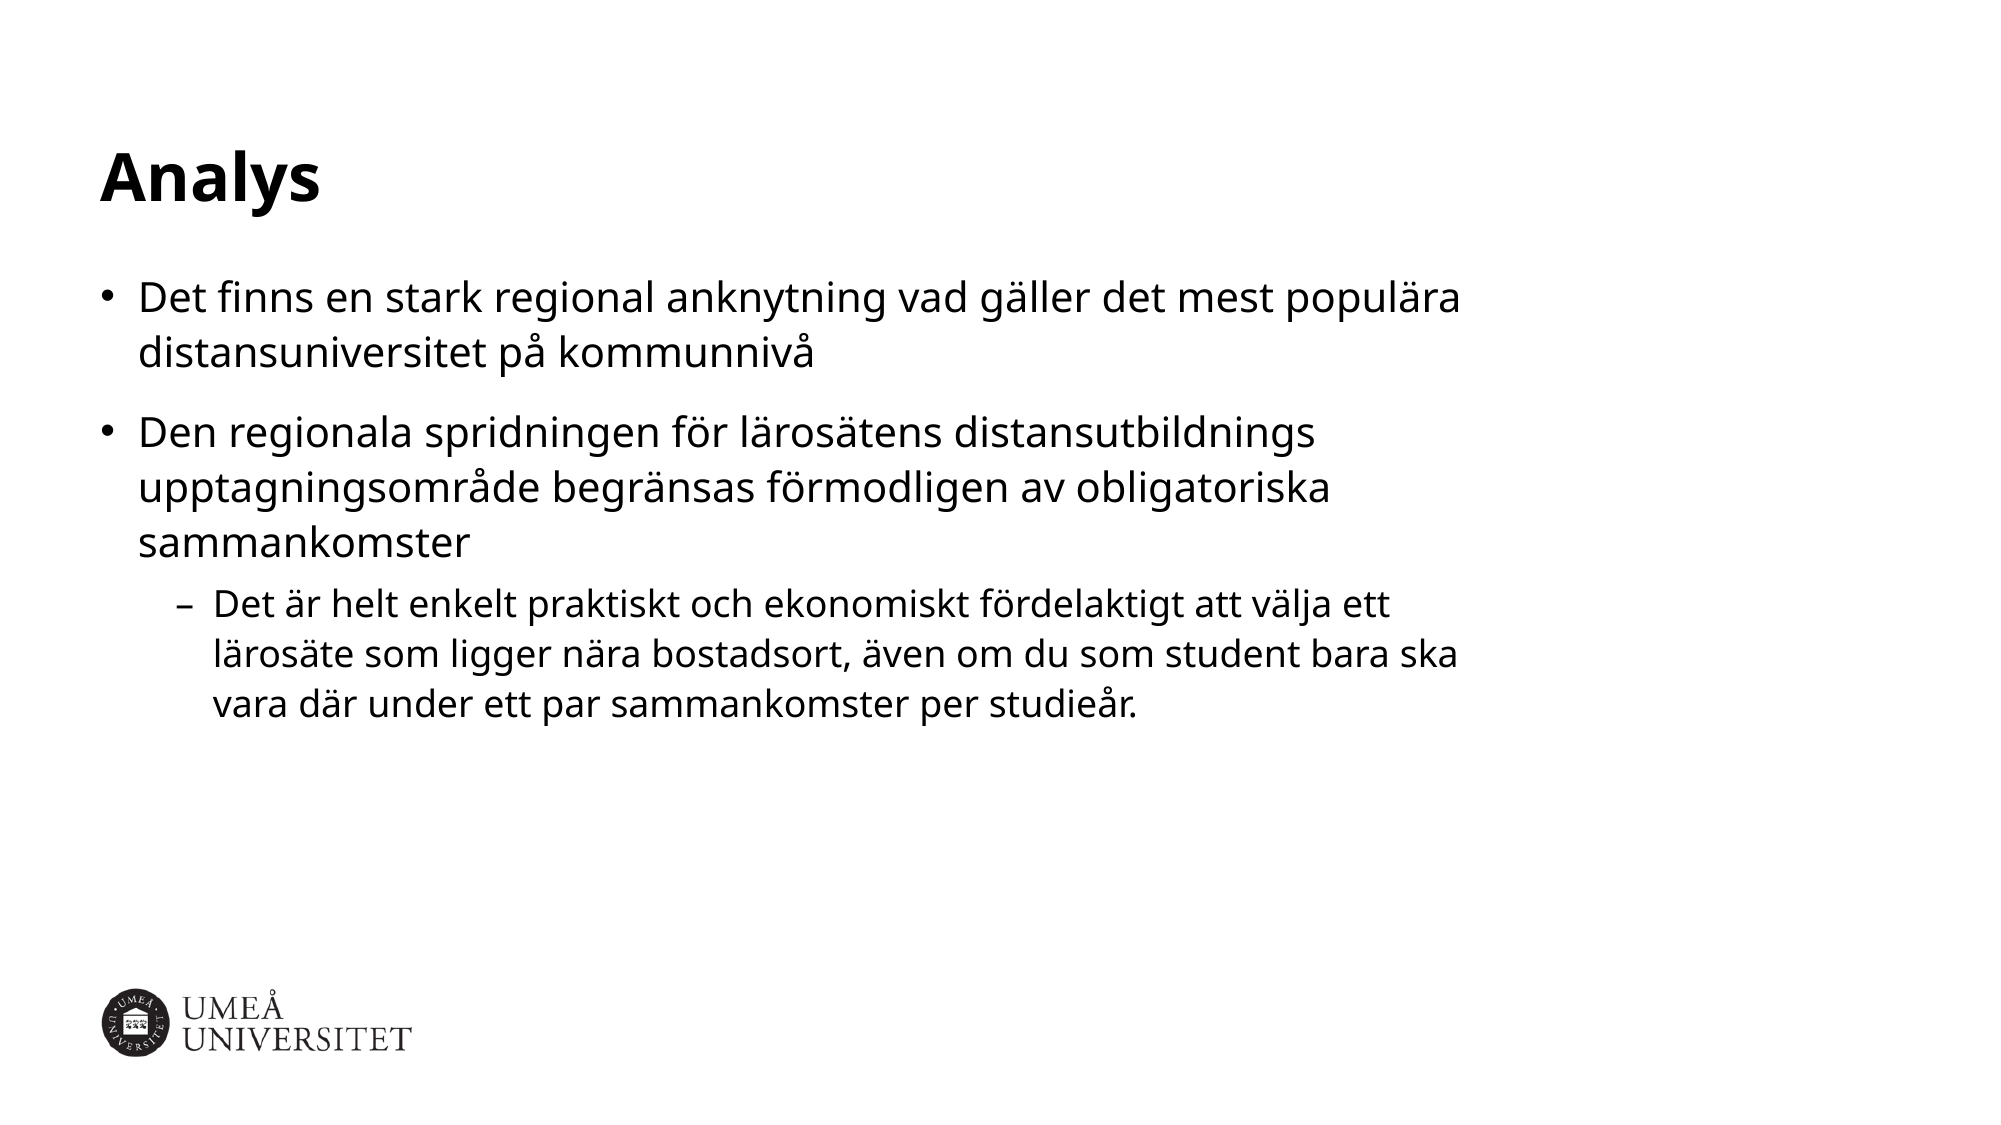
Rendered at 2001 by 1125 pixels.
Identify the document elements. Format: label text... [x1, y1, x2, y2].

title Analys [100, 44, 1900, 216]
list Det finns en stark regional anknytning vad gäller det mest populära distansuniversitet på kommunnivå Den regionala spridningen för lärosätens distansutbildnings upptagningsområde begränsas förmodligen av obligatoriska sammankomster Det är helt enkelt praktiskt och ekonomiskt fördelaktigt att välja ett lärosäte som ligger nära bostadsort, även om du som student bara ska vara där under ett par sammankomster per studieår. [100, 265, 1518, 928]
picture [100, 988, 413, 1057]
